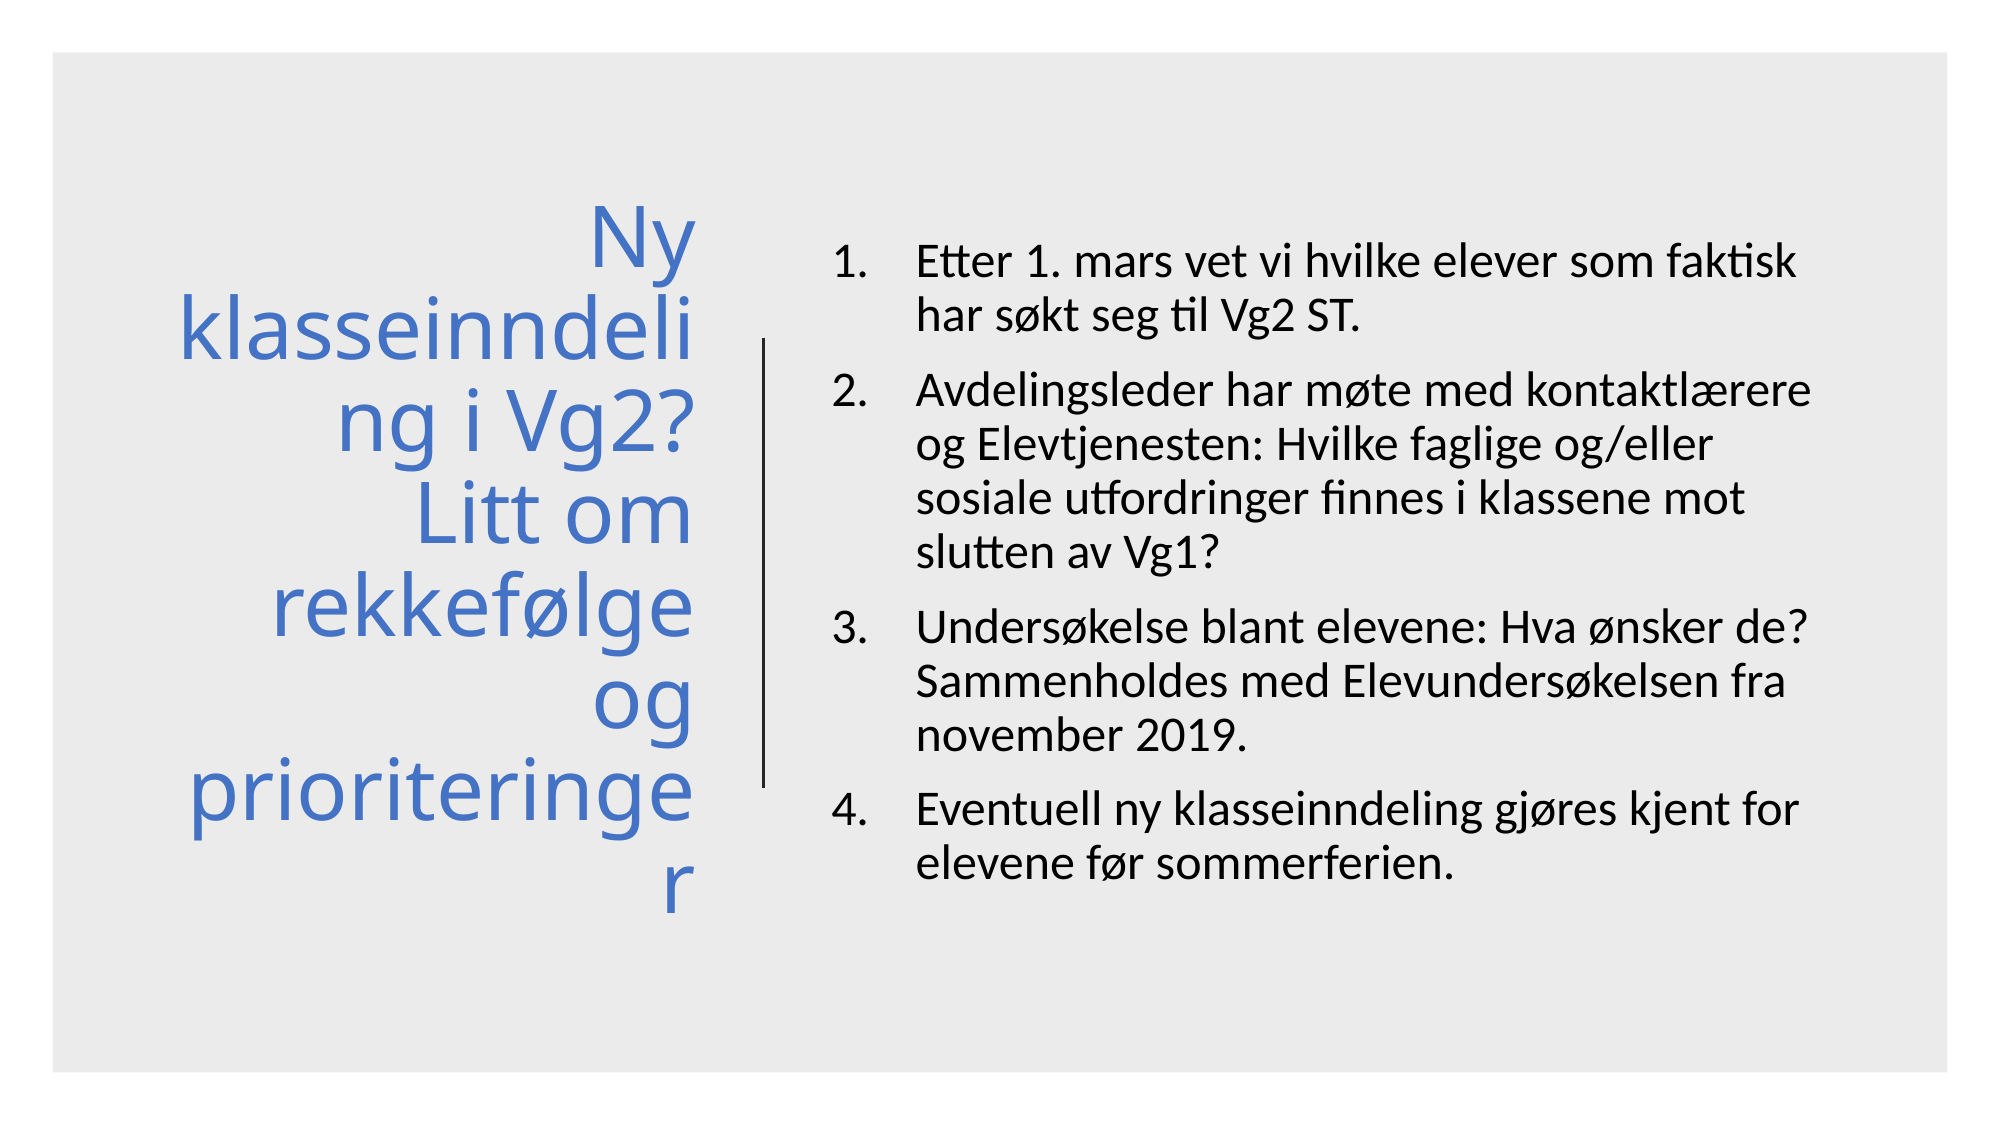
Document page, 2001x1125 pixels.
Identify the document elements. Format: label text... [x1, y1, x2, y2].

text_box [52, 51, 1948, 1073]
title Ny klasseinndeling i Vg2? Litt om rekkefølge og prioriteringer [137, 158, 711, 967]
list Etter 1. mars vet vi hvilke elever som faktisk har søkt seg til Vg2 ST. Avdelingsleder har møte med kontaktlærere og Elevtjenesten: Hvilke faglige og/eller sosiale utfordringer finnes i klassene mot slutten av Vg1? Undersøkelse blant elevene: Hva ønsker de? Sammenholdes med Elevundersøkelsen fra november 2019. Eventuell ny klasseinndeling gjøres kjent for elevene før sommerferien. [816, 158, 1863, 967]
